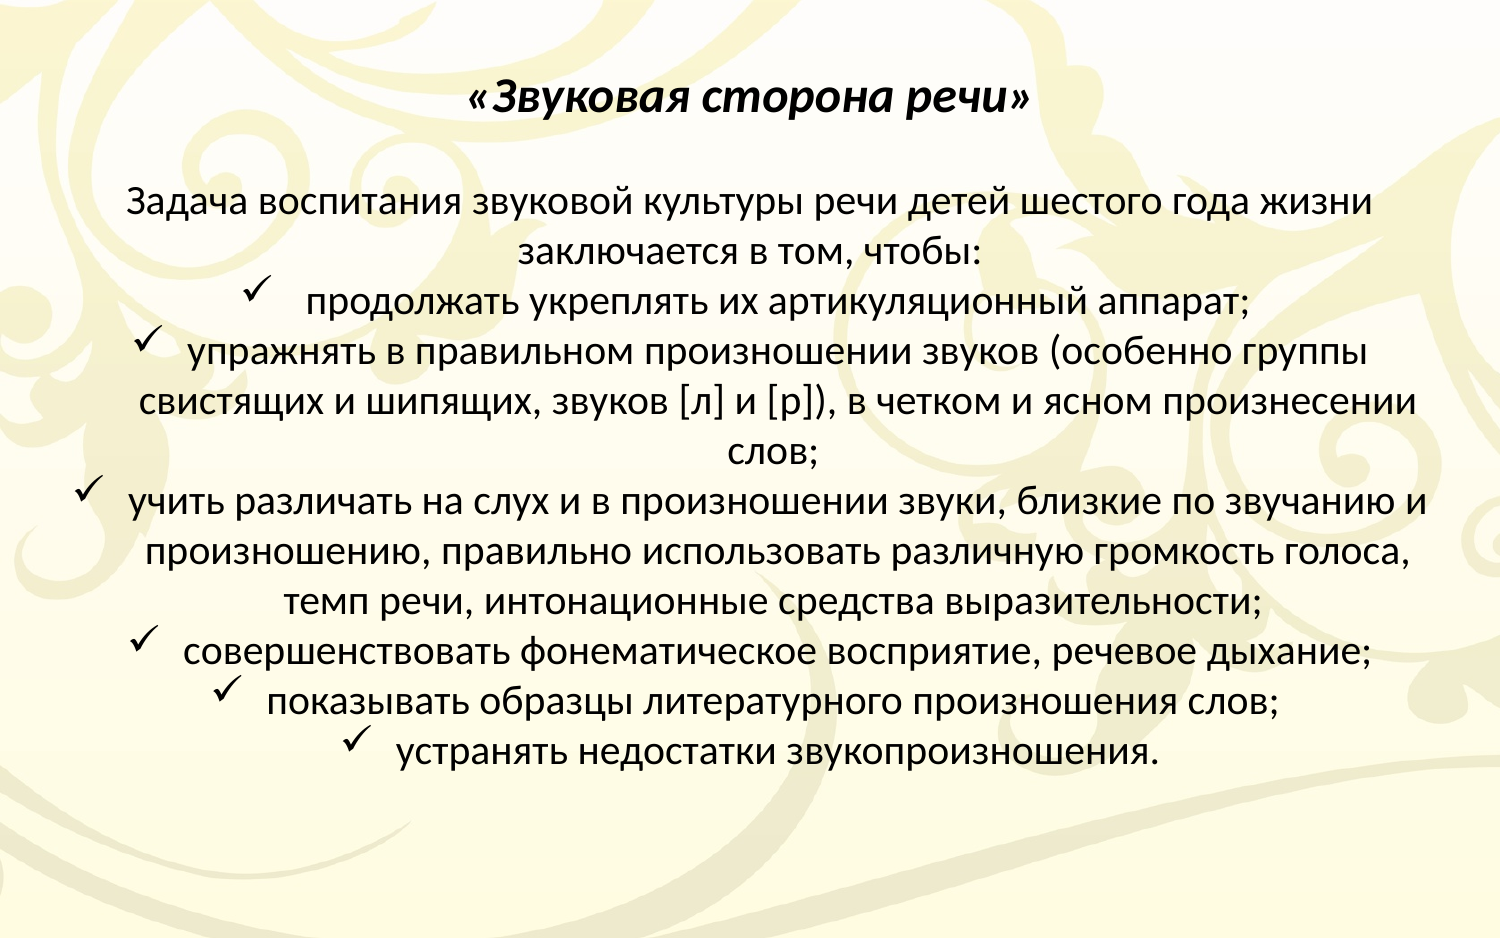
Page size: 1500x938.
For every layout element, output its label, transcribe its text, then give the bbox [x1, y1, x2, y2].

picture [0, 0, 1500, 938]
text_box «Звуковая сторона речи» Задача воспитания звуковой культуры речи детей шестого года жизни заключается в том, чтобы: продолжать укреплять их артикуляционный аппарат; упражнять в правильном произношении звуков (особенно группы свистящих и шипящих, звуков [л] и [р]), в четком и ясном произнесении слов; учить различать на слух и в произношении звуки, близкие по звучанию и произношению, правильно использовать различную громкость голоса, темп речи, интонационные средства выразительности; совершенствовать фонематическое восприятие, речевое дыхание; показывать образцы литературного произношения слов; устранять недостатки звукопроизношения. [53, 55, 1447, 781]
